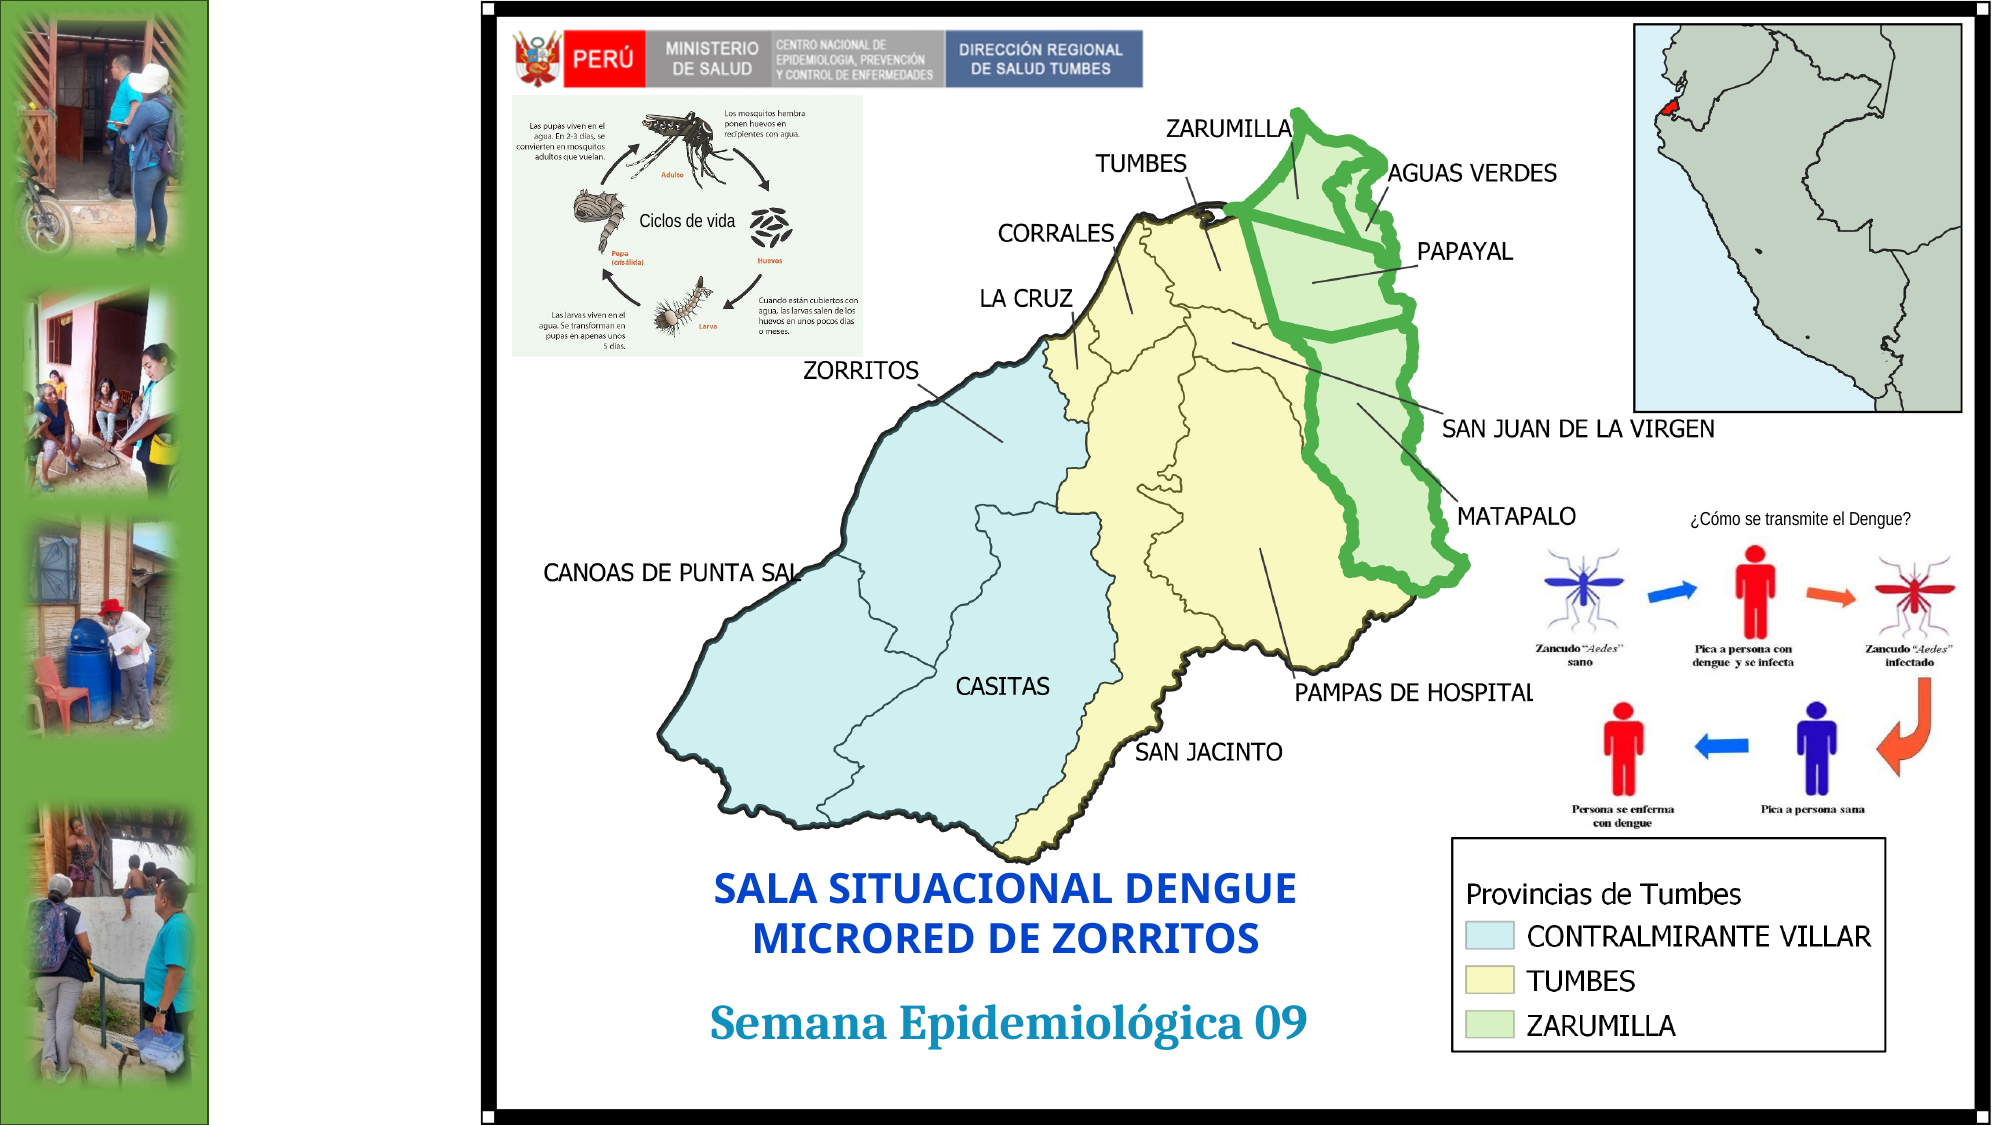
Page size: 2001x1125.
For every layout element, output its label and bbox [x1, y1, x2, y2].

picture [14, 278, 186, 751]
picture [6, 3, 194, 265]
picture [16, 794, 205, 1096]
picture [466, 0, 2000, 1125]
text_box [0, 0, 209, 1125]
